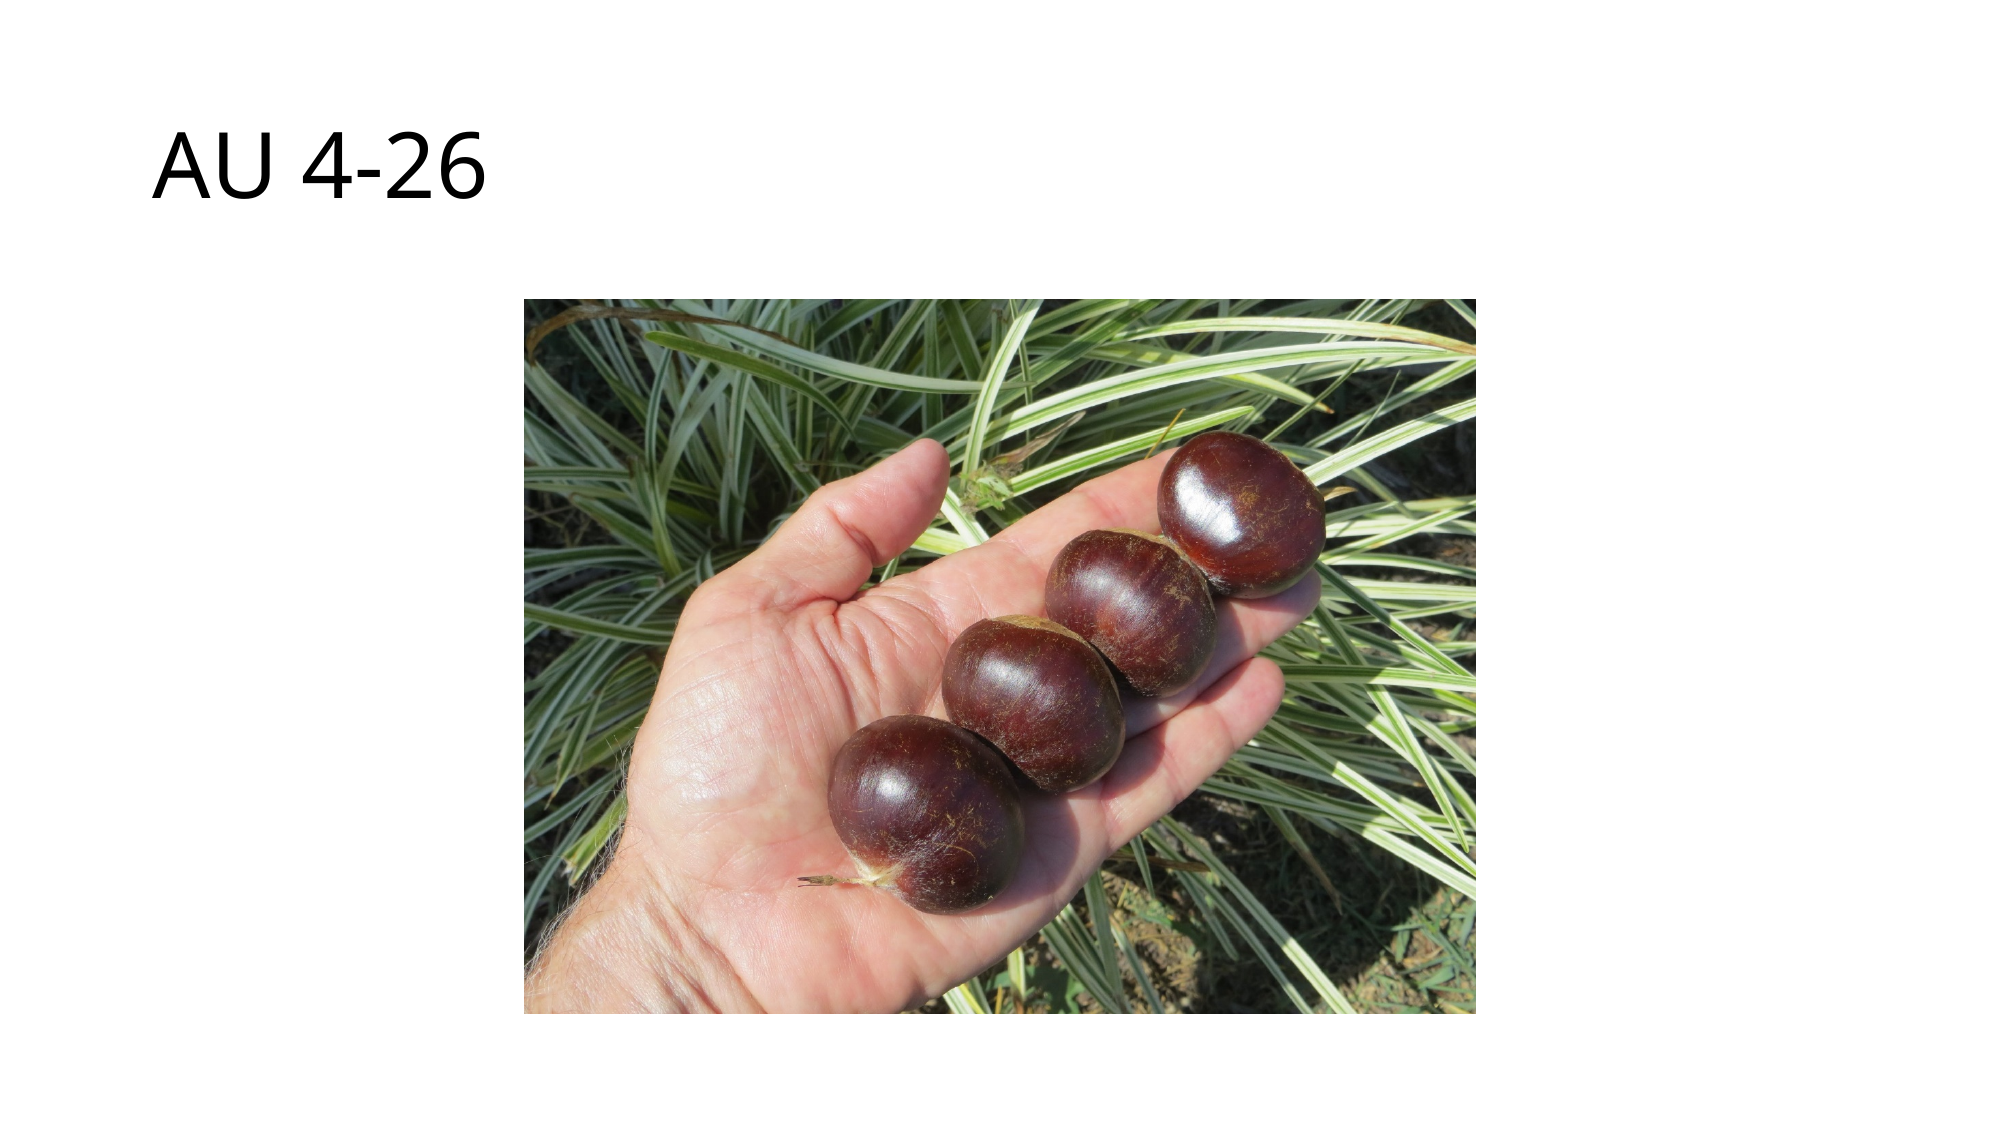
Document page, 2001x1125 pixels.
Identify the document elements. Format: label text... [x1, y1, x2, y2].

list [524, 299, 1476, 1014]
title AU 4-26 [137, 59, 1863, 278]
